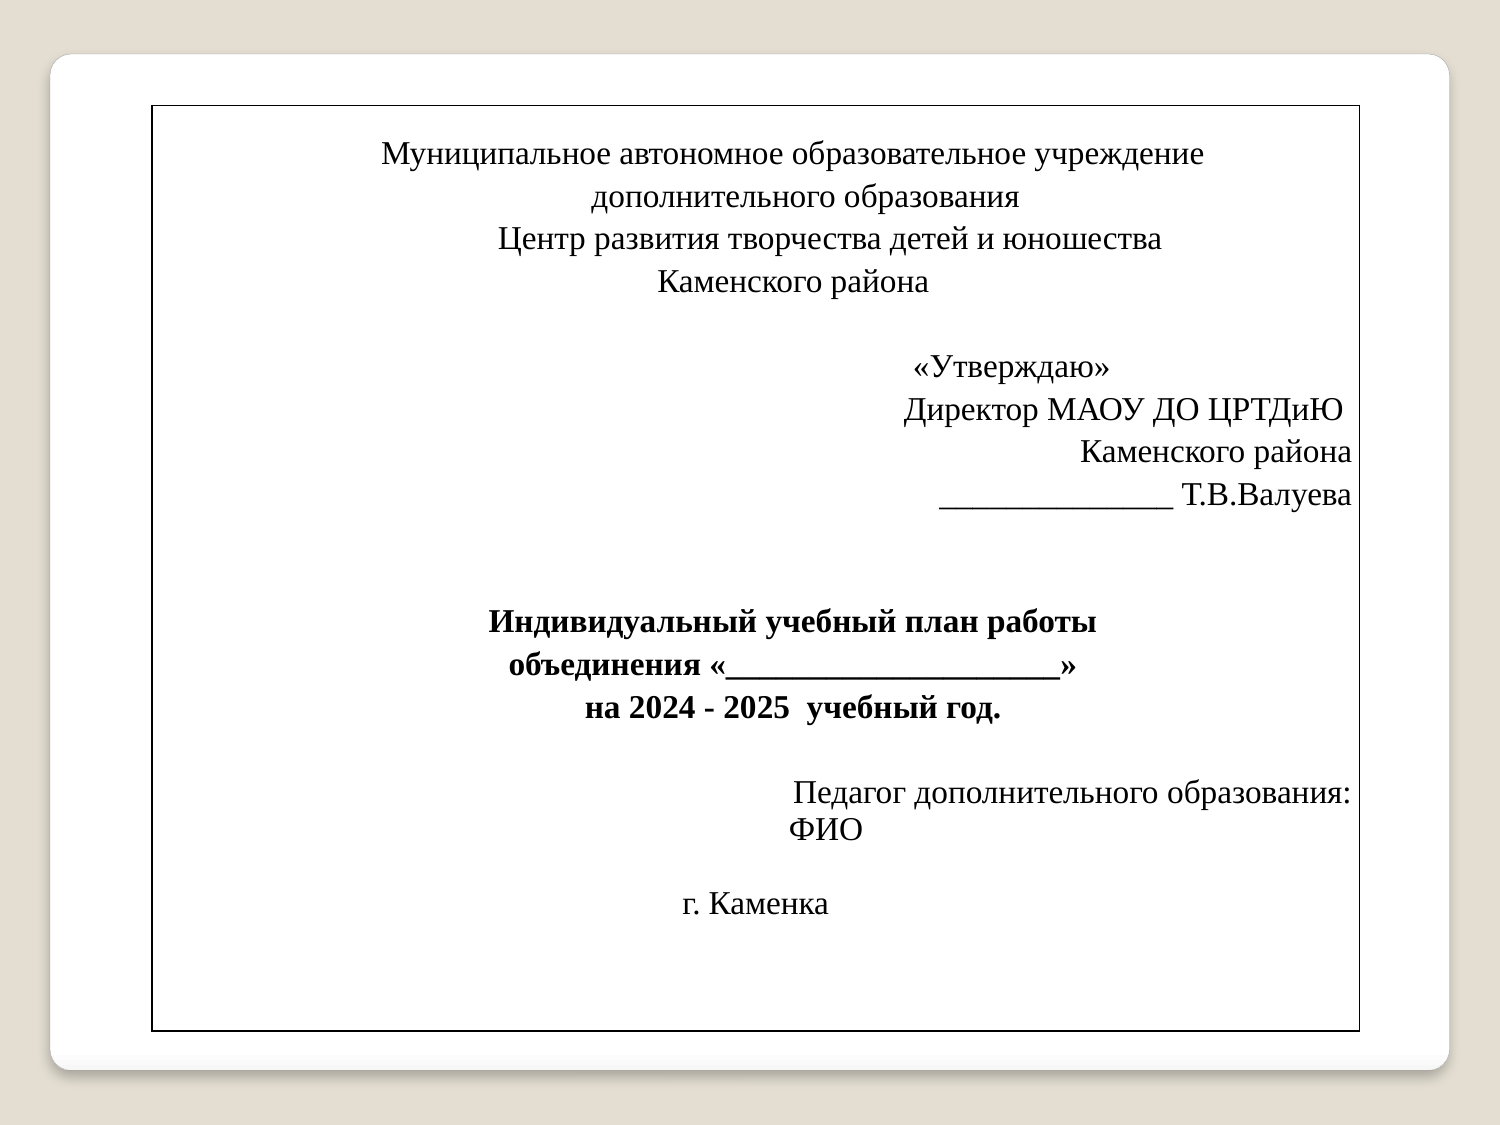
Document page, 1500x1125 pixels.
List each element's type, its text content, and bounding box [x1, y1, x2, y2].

table_header Муниципальное автономное образовательное учреждение дополнительного образования Центр развития творчества детей и юношества Каменского района «Утверждаю» Директор МАОУ ДО ЦРТДиЮ Каменского района ______________ Т.В.Валуева Индивидуальный учебный план работы объединения «____________________» на 2024 - 2025 учебный год. Педагог дополнительного образования: ФИО г. Каменка [153, 106, 1359, 1030]
